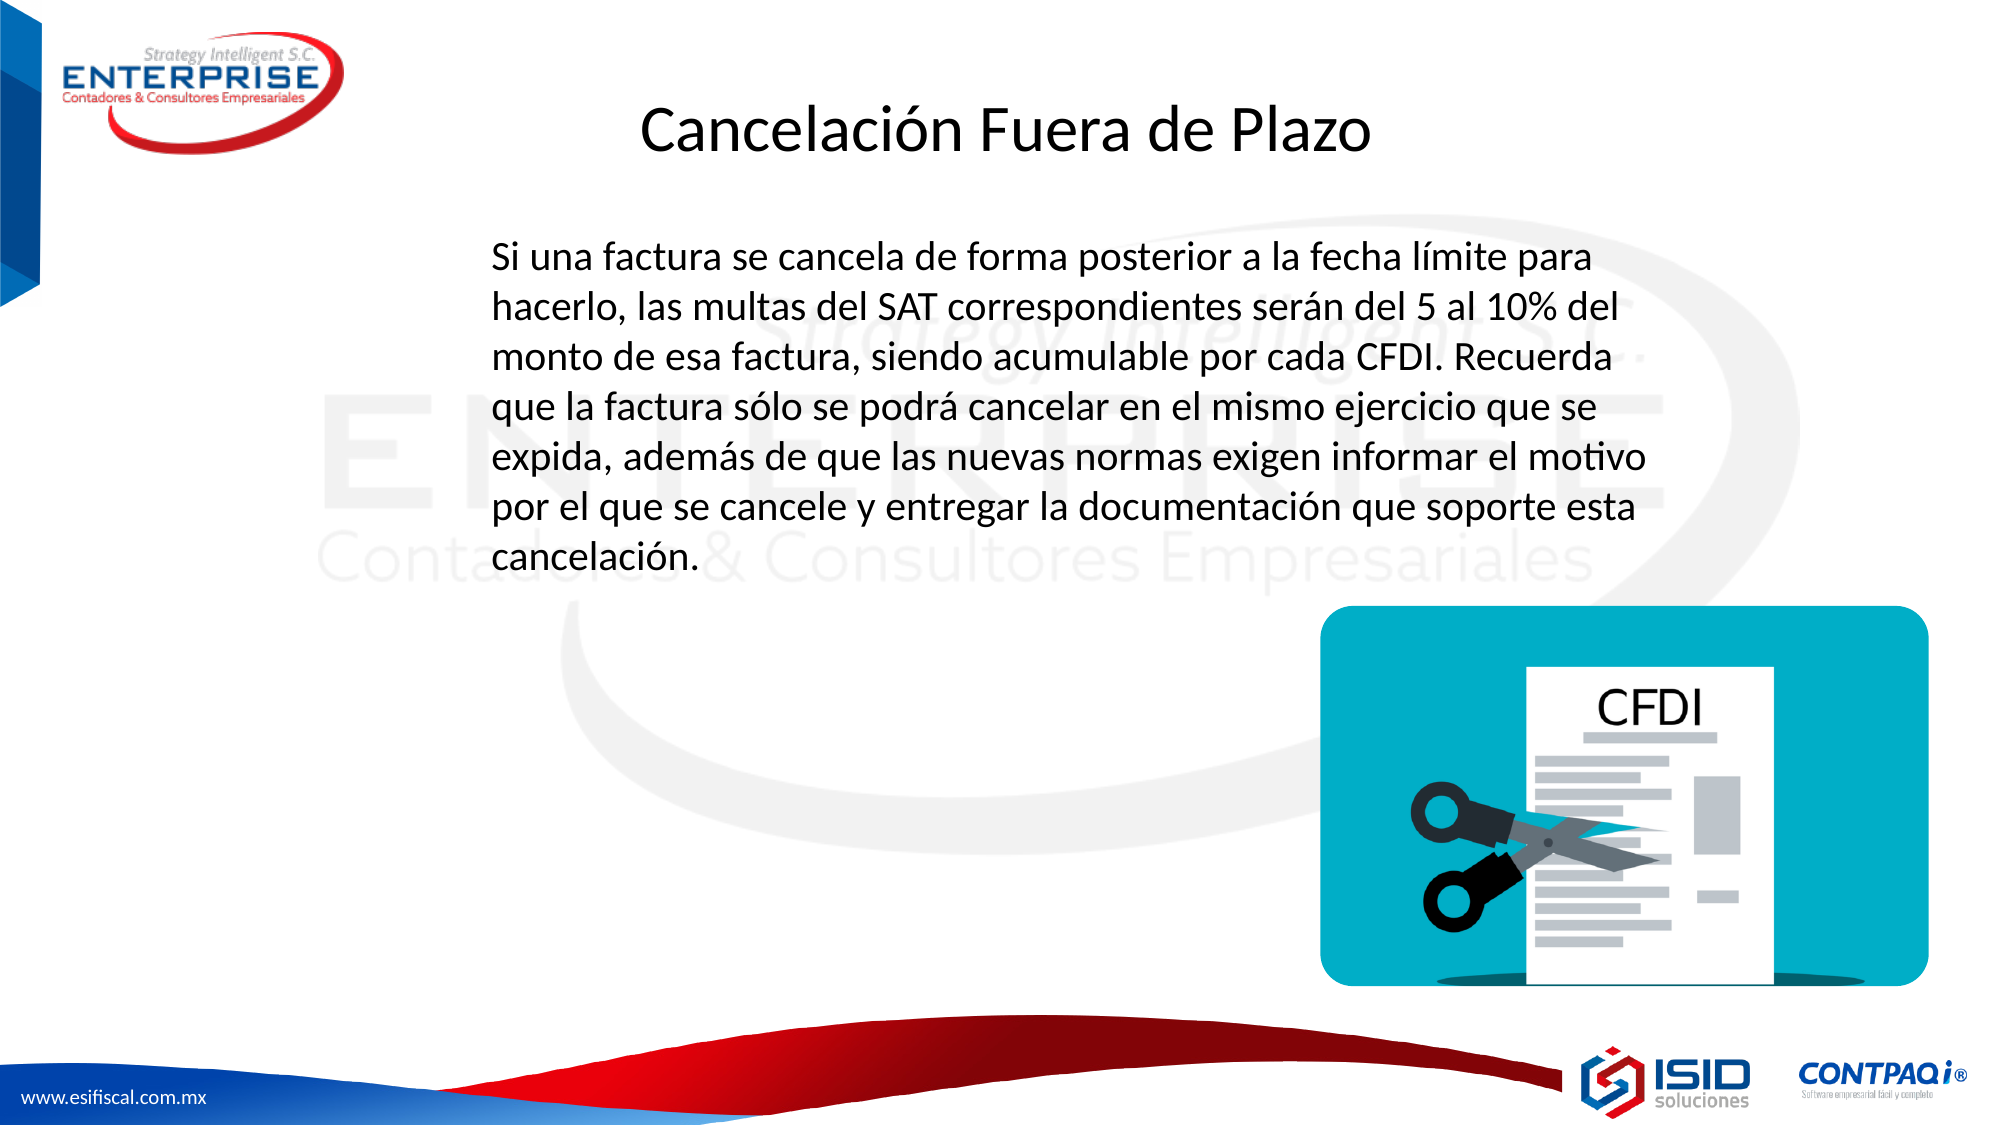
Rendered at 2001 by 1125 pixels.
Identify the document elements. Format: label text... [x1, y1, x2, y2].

picture [1799, 1060, 1967, 1100]
picture [1581, 1046, 1750, 1119]
text_box Cancelación Fuera de Plazo [625, 77, 1389, 172]
picture [62, 32, 344, 155]
text_box Si una factura se cancela de forma posterior a la fecha límite para hacerlo, las multas del SAT correspondientes serán del 5 al 10% del monto de esa factura, siendo acumulable por cada CFDI. Recuerda que la factura sólo se podrá cancelar en el mismo ejercicio que se expida, además de que las nuevas normas exigen informar el motivo por el que se cancele y entregar la documentación que soporte esta cancelación. [476, 221, 1673, 587]
picture [0, 213, 1929, 1125]
picture [1, 0, 42, 306]
